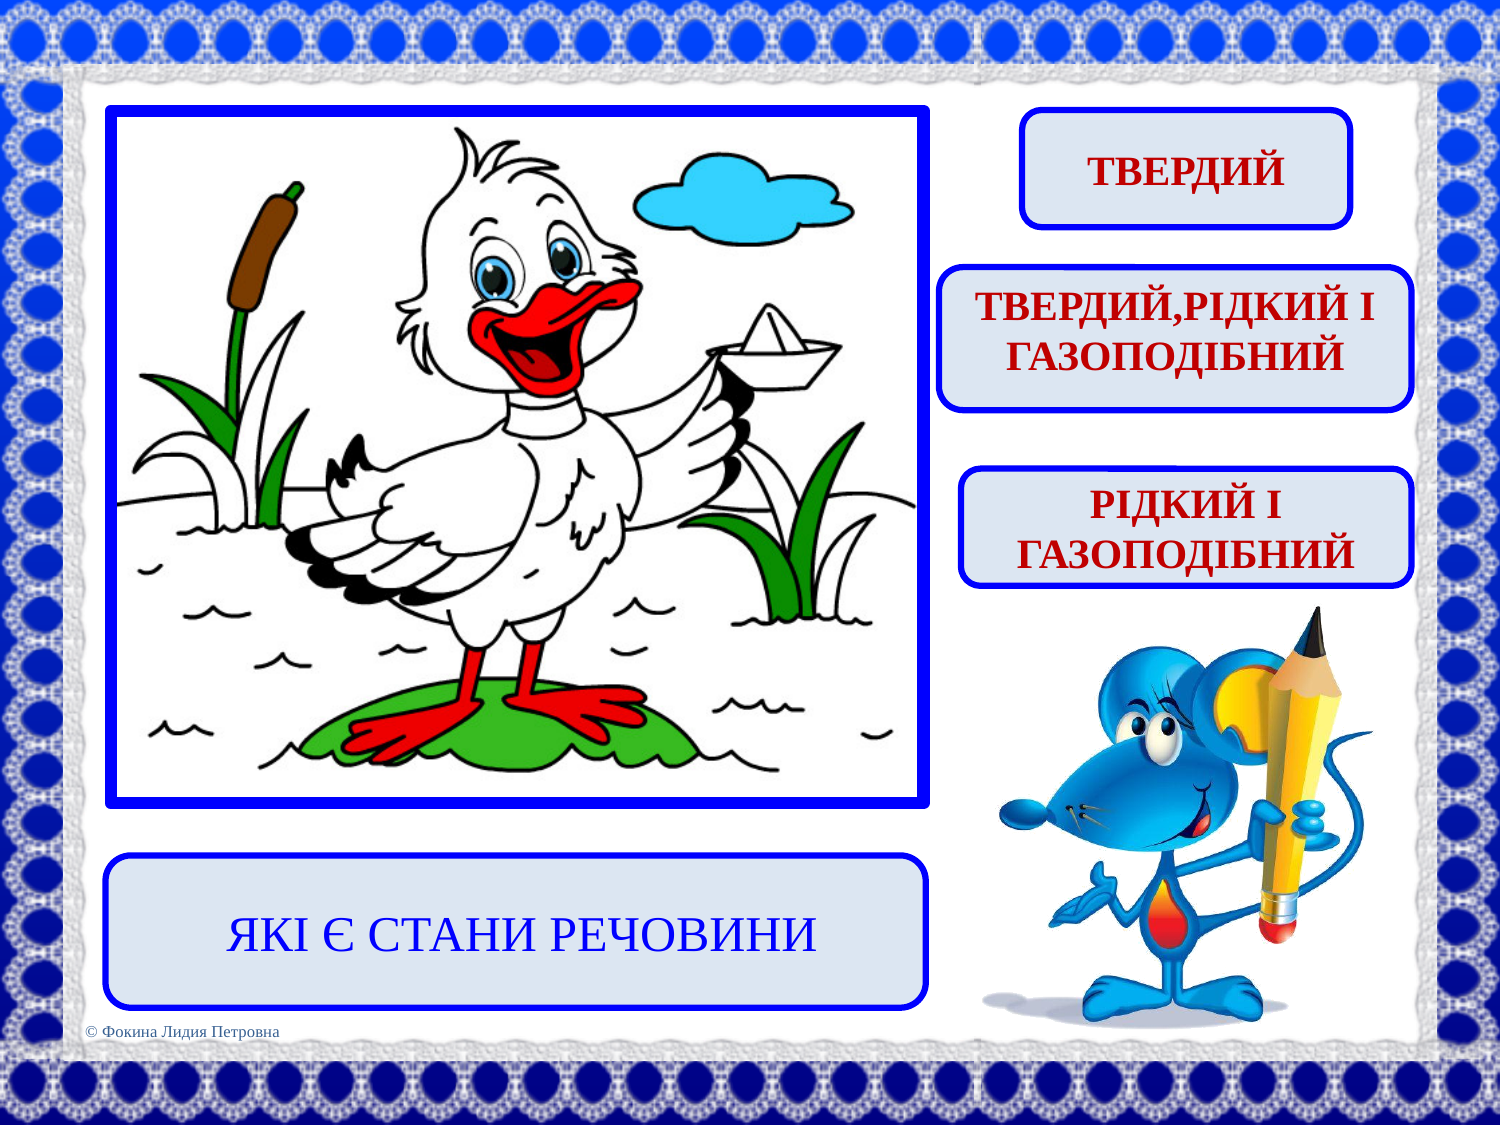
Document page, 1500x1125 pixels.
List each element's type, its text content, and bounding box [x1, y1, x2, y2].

picture [0, 0, 1500, 1125]
picture [1, 67, 89, 1058]
text_box ЯКІ Є СТАНИ РЕЧОВИНИ [103, 853, 928, 1010]
picture [116, 116, 918, 798]
text_box ТВЕРДИЙ,РІДКИЙ І ГАЗОПОДІБНИЙ [936, 265, 1414, 413]
text_box РІДКИЙ І ГАЗОПОДІБНИЙ [958, 466, 1414, 588]
text_box ТВЕРДИЙ [1019, 107, 1353, 230]
